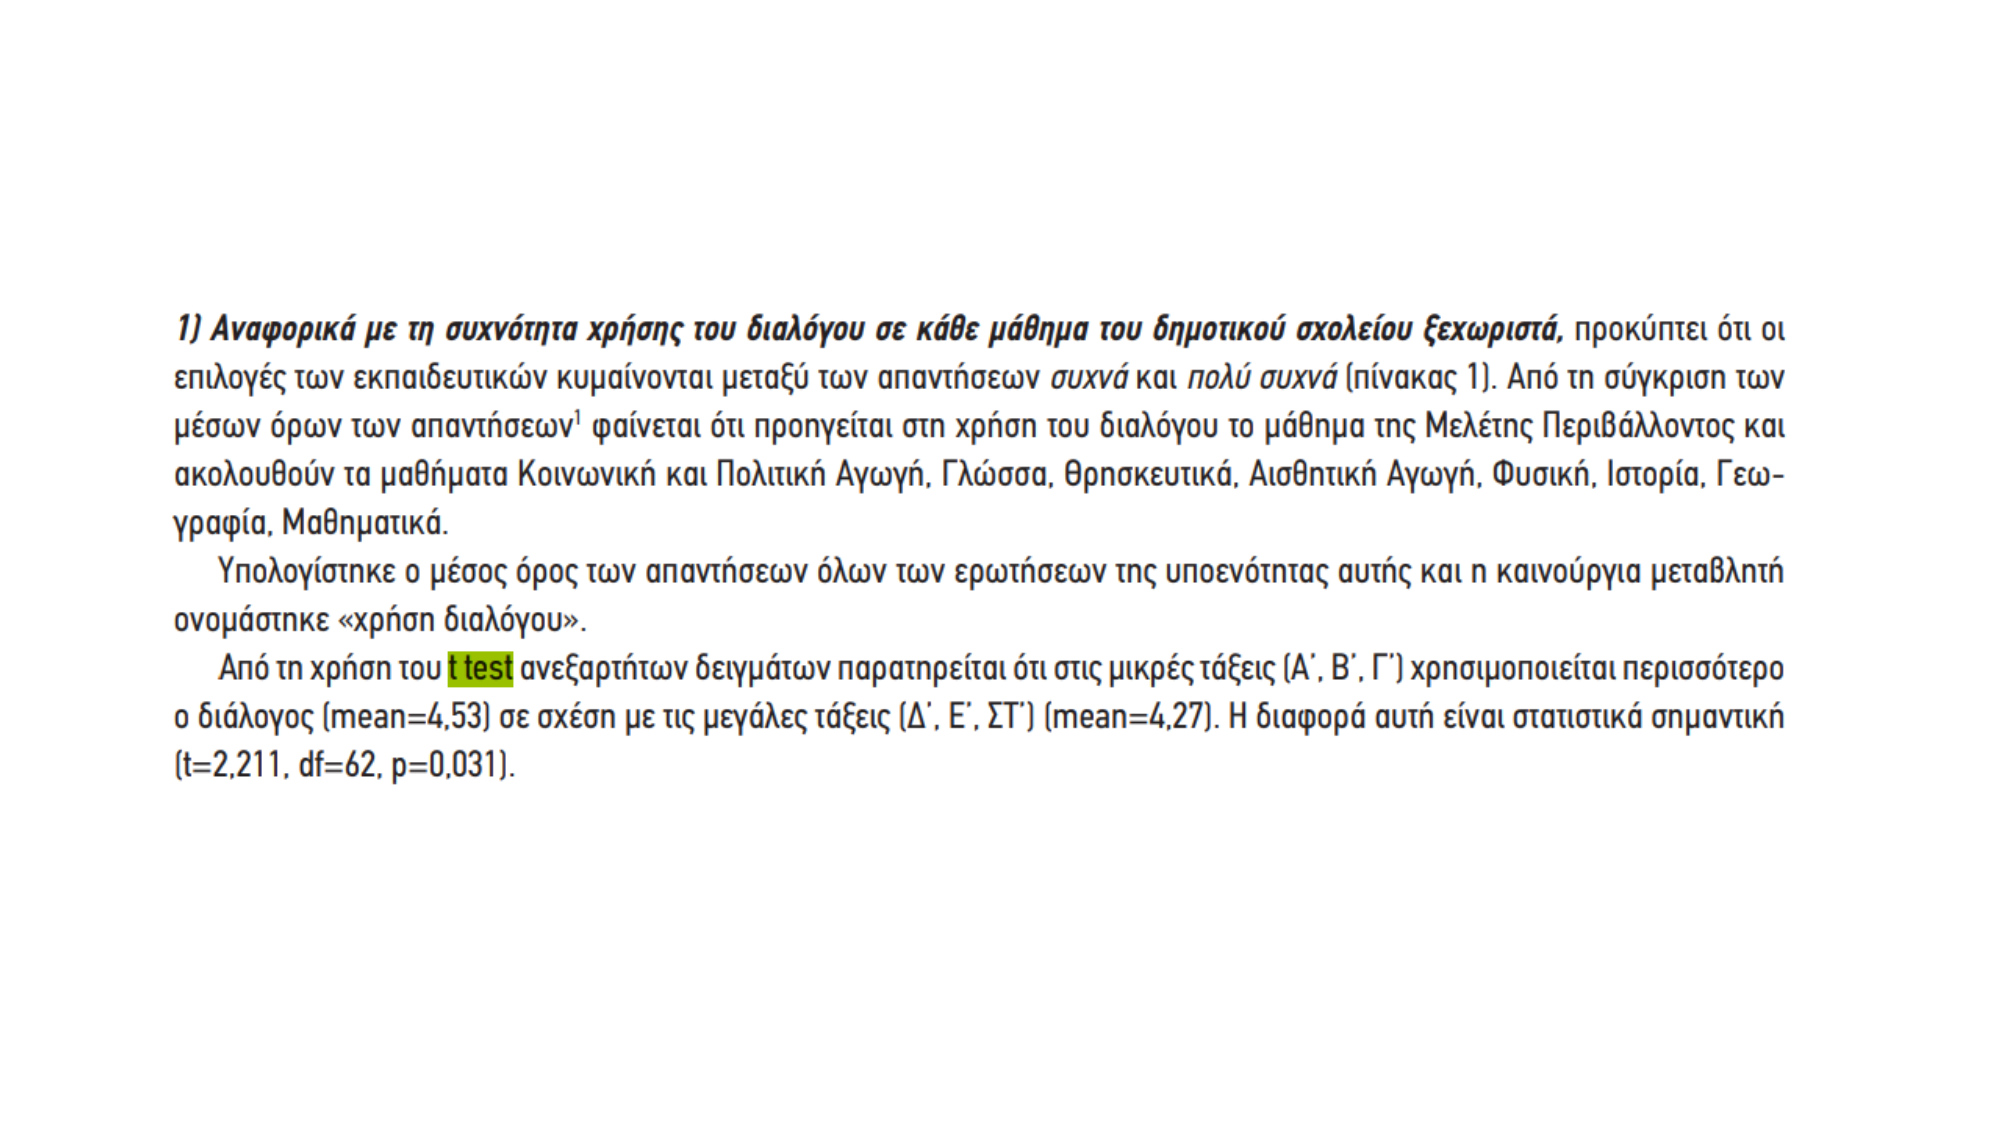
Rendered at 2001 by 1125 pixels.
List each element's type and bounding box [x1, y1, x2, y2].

picture [154, 292, 1846, 833]
